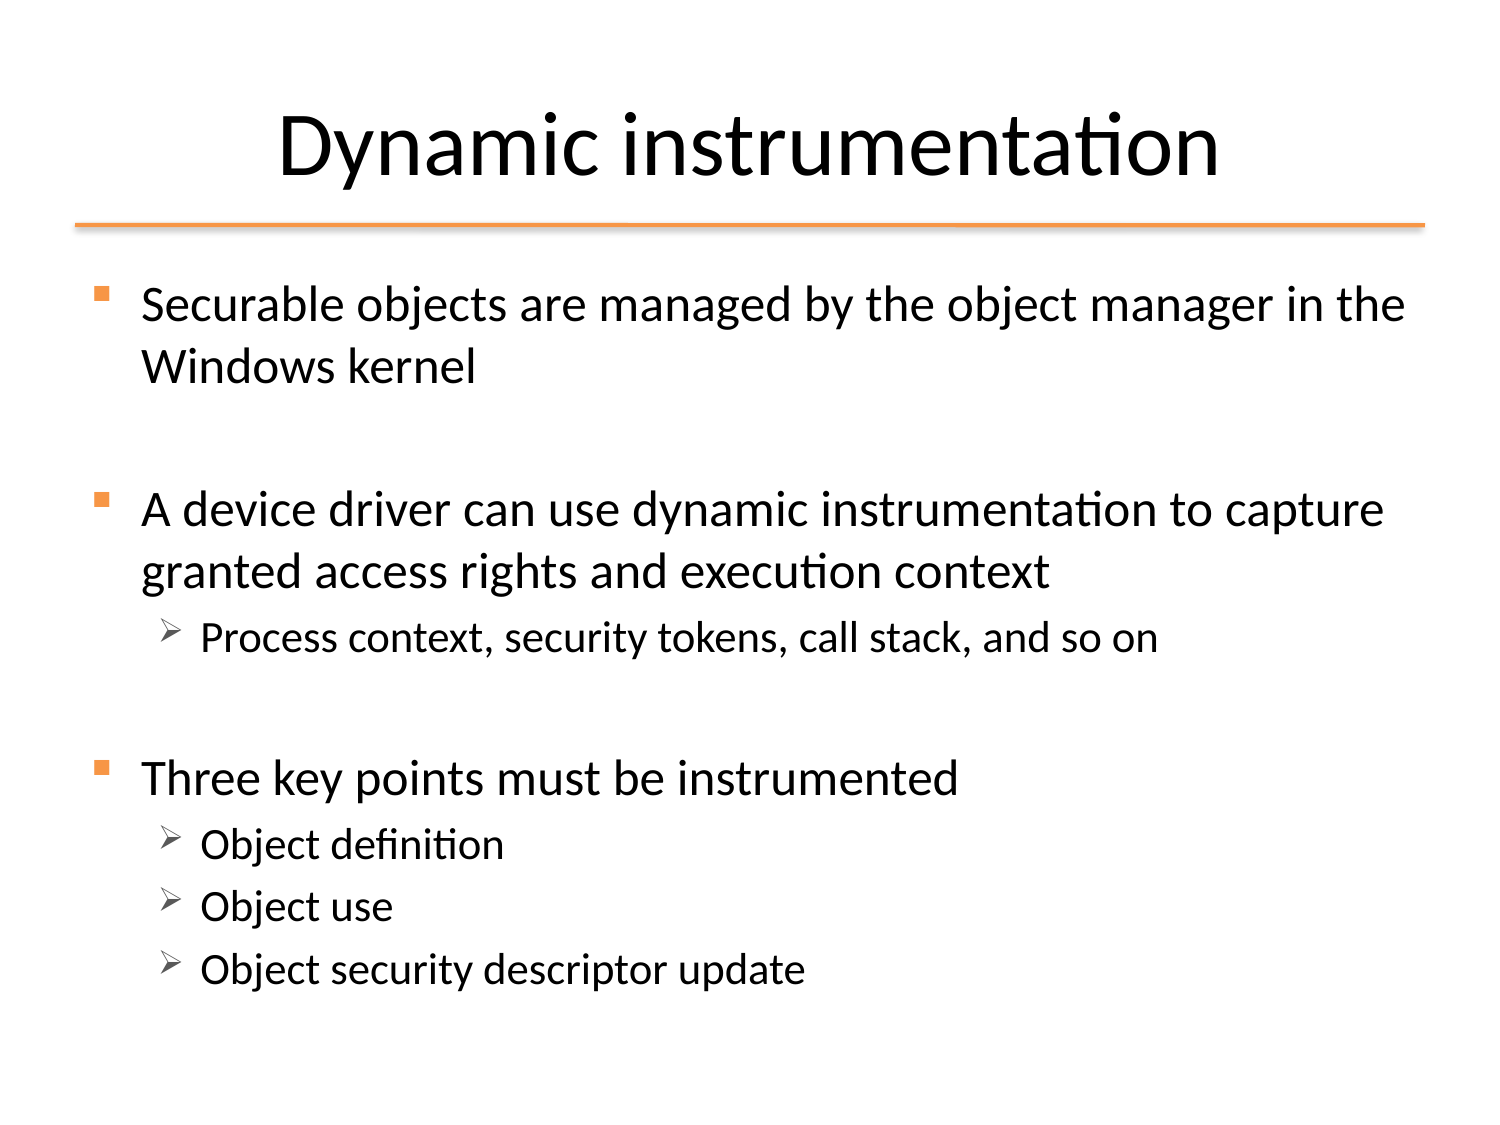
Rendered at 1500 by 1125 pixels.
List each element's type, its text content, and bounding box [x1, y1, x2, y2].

title Dynamic instrumentation [75, 45, 1425, 233]
list Securable objects are managed by the object manager in the Windows kernel A device driver can use dynamic instrumentation to capture granted access rights and execution context Process context, security tokens, call stack, and so on Three key points must be instrumented Object definition Object use Object security descriptor update [75, 262, 1425, 1005]
